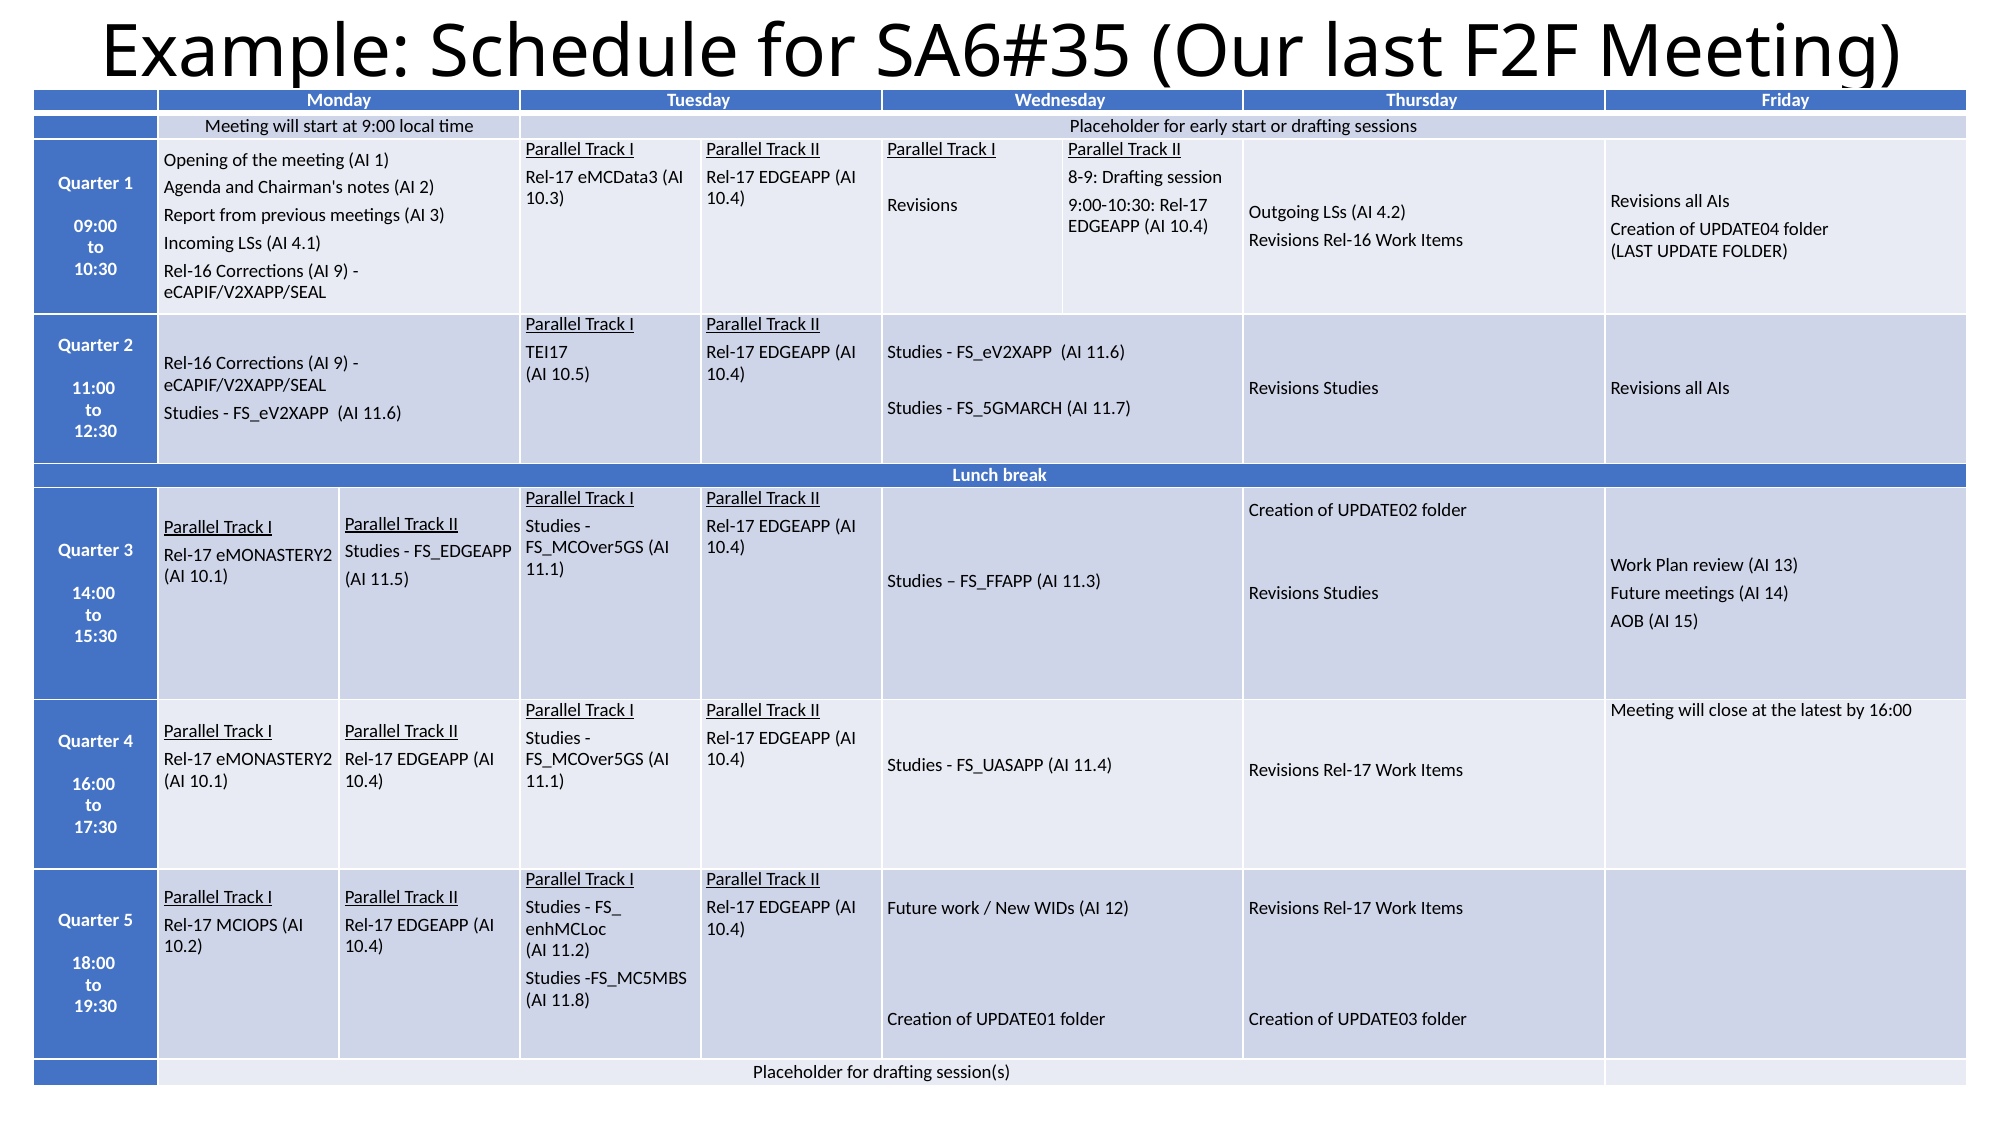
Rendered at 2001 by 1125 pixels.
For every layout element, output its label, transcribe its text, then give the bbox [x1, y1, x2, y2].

table_cell Studies - FS_UASAPP (AI 11.4) [883, 700, 1242, 868]
table_cell Parallel Track I Studies - FS_ enhMCLoc (AI 11.2) Studies -FS_MC5MBS (AI 11.8) [521, 870, 700, 1058]
table_cell Revisions Rel-17 Work Items [1244, 700, 1604, 868]
table_cell Placeholder for drafting session(s) [159, 1060, 1604, 1085]
table_cell Quarter 4 16:00 to 17:30 [34, 700, 157, 868]
table_cell Parallel Track I Rel-17 MCIOPS (AI 10.2) [159, 870, 338, 1058]
table_cell Parallel Track I Rel-17 eMCData3 (AI 10.3) [521, 140, 700, 313]
table_cell Parallel Track II Rel-17 EDGEAPP (AI 10.4) [340, 700, 519, 868]
table_cell Work Plan review (AI 13) Future meetings (AI 14) AOB (AI 15) [1606, 488, 1966, 699]
table_cell Parallel Track II 8-9: Drafting session 9:00-10:30: Rel-17 EDGEAPP (AI 10.4) [1063, 140, 1242, 313]
table_cell Revisions all AIs Creation of UPDATE04 folder (LAST UPDATE FOLDER) [1606, 140, 1966, 313]
table_cell Parallel Track I Revisions [883, 140, 1062, 313]
table_cell Quarter 3 14:00 to 15:30 [34, 488, 157, 699]
table_cell [34, 116, 157, 138]
table_cell Revisions Studies [1244, 315, 1604, 463]
table_cell Rel-16 Corrections (AI 9) - eCAPIF/V2XAPP/SEAL Studies - FS_eV2XAPP (AI 11.6) [159, 315, 519, 463]
table_cell Parallel Track I Studies - FS_MCOver5GS (AI 11.1) [521, 488, 700, 699]
table_cell [1606, 1060, 1966, 1085]
table_cell Parallel Track II Rel-17 EDGEAPP (AI 10.4) [702, 315, 881, 463]
table_cell Lunch break [34, 464, 1966, 487]
table_header Friday [1606, 90, 1966, 110]
table_cell Parallel Track I Studies - FS_MCOver5GS (AI 11.1) [521, 700, 700, 868]
table_cell Outgoing LSs (AI 4.2) Revisions Rel-16 Work Items [1244, 140, 1604, 313]
table_cell Meeting will close at the latest by 16:00 [1606, 700, 1966, 868]
table_cell Quarter 5 18:00 to 19:30 [34, 870, 157, 1058]
table_cell Parallel Track II Studies - FS_EDGEAPP (AI 11.5) [340, 488, 519, 699]
table_cell Parallel Track II Rel-17 EDGEAPP (AI 10.4) [340, 870, 519, 1058]
table_cell Studies - FS_eV2XAPP (AI 11.6) Studies - FS_5GMARCH (AI 11.7) [883, 315, 1242, 463]
table_cell Parallel Track II Rel-17 EDGEAPP (AI 10.4) [702, 870, 881, 1058]
table_cell Parallel Track II Rel-17 EDGEAPP (AI 10.4) [702, 140, 881, 313]
table_cell [34, 1060, 157, 1085]
table_cell Parallel Track I Rel-17 eMONASTERY2 (AI 10.1) [159, 700, 338, 868]
table_header Wednesday [883, 90, 1242, 110]
table_cell Revisions all AIs [1606, 315, 1966, 463]
table_cell Parallel Track II Rel-17 EDGEAPP (AI 10.4) [702, 700, 881, 868]
table_header Monday [159, 90, 519, 110]
table_cell Meeting will start at 9:00 local time [159, 116, 519, 138]
table_cell Parallel Track I Rel-17 eMONASTERY2 (AI 10.1) [159, 488, 338, 699]
table_cell Creation of UPDATE02 folder Revisions Studies [1244, 488, 1604, 699]
table_cell Revisions Rel-17 Work Items Creation of UPDATE03 folder [1244, 870, 1604, 1058]
table_cell Opening of the meeting (AI 1) Agenda and Chairman's notes (AI 2) Report from previous meetings (AI 3) Incoming LSs (AI 4.1) Rel-16 Corrections (AI 9) - eCAPIF/V2XAPP/SEAL [159, 140, 519, 313]
table_header Tuesday [521, 90, 881, 110]
title Example: Schedule for SA6#35 (Our last F2F Meeting) [71, 0, 1931, 88]
table_cell [1606, 870, 1966, 1058]
table_cell Quarter 2 11:00 to 12:30 [34, 315, 157, 463]
table_cell Parallel Track I TEI17 (AI 10.5) [521, 315, 700, 463]
table_cell Placeholder for early start or drafting sessions [521, 116, 1966, 138]
table_cell Parallel Track II Rel-17 EDGEAPP (AI 10.4) [702, 488, 881, 699]
table_cell Future work / New WIDs (AI 12) Creation of UPDATE01 folder [883, 870, 1242, 1058]
table_cell Studies – FS_FFAPP (AI 11.3) [883, 488, 1242, 699]
table_header Thursday [1244, 90, 1604, 110]
table_header [34, 90, 157, 110]
table_cell Quarter 1 09:00 to 10:30 [34, 140, 157, 313]
